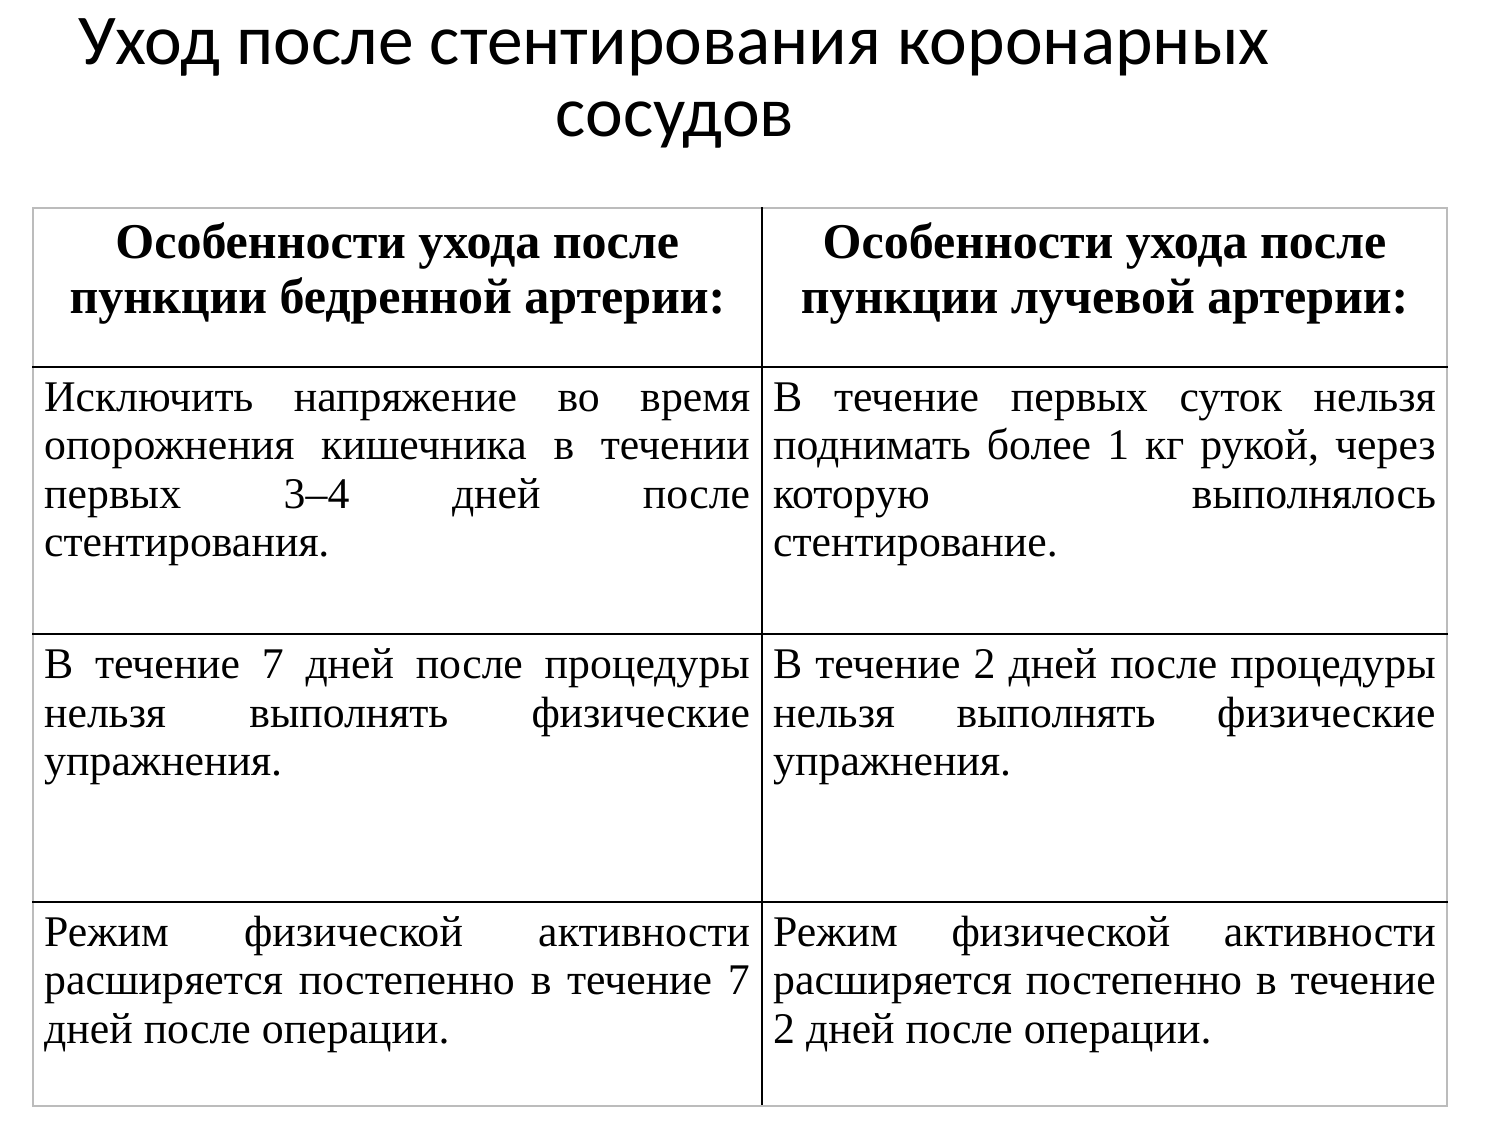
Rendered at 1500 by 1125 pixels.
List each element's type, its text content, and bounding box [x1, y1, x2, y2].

table_cell В течение первых суток нельзя поднимать более 1 кг рукой, через которую выполнялось стентирование. [763, 368, 1446, 633]
table_cell В течение 7 дней после процедуры нельзя выполнять физические упражнения. [34, 635, 761, 901]
table_cell Исключить напряжение во время опорожнения кишечника в течении первых 3–4 дней после стентирования. [34, 368, 761, 633]
table_header Особенности ухода после пункции бедренной артерии: [34, 209, 761, 366]
table_cell Режим физической активности расширяется постепенно в течение 7 дней после операции. [34, 903, 761, 1105]
table_cell Режим физической активности расширяется постепенно в течение 2 дней после операции. [763, 903, 1446, 1105]
table_cell В течение 2 дней после процедуры нельзя выполнять физические упражнения. [763, 635, 1446, 901]
table_header Особенности ухода после пункции лучевой артерии: [763, 209, 1446, 366]
title Уход после стентирования коронарных сосудов [0, 2, 1350, 162]
